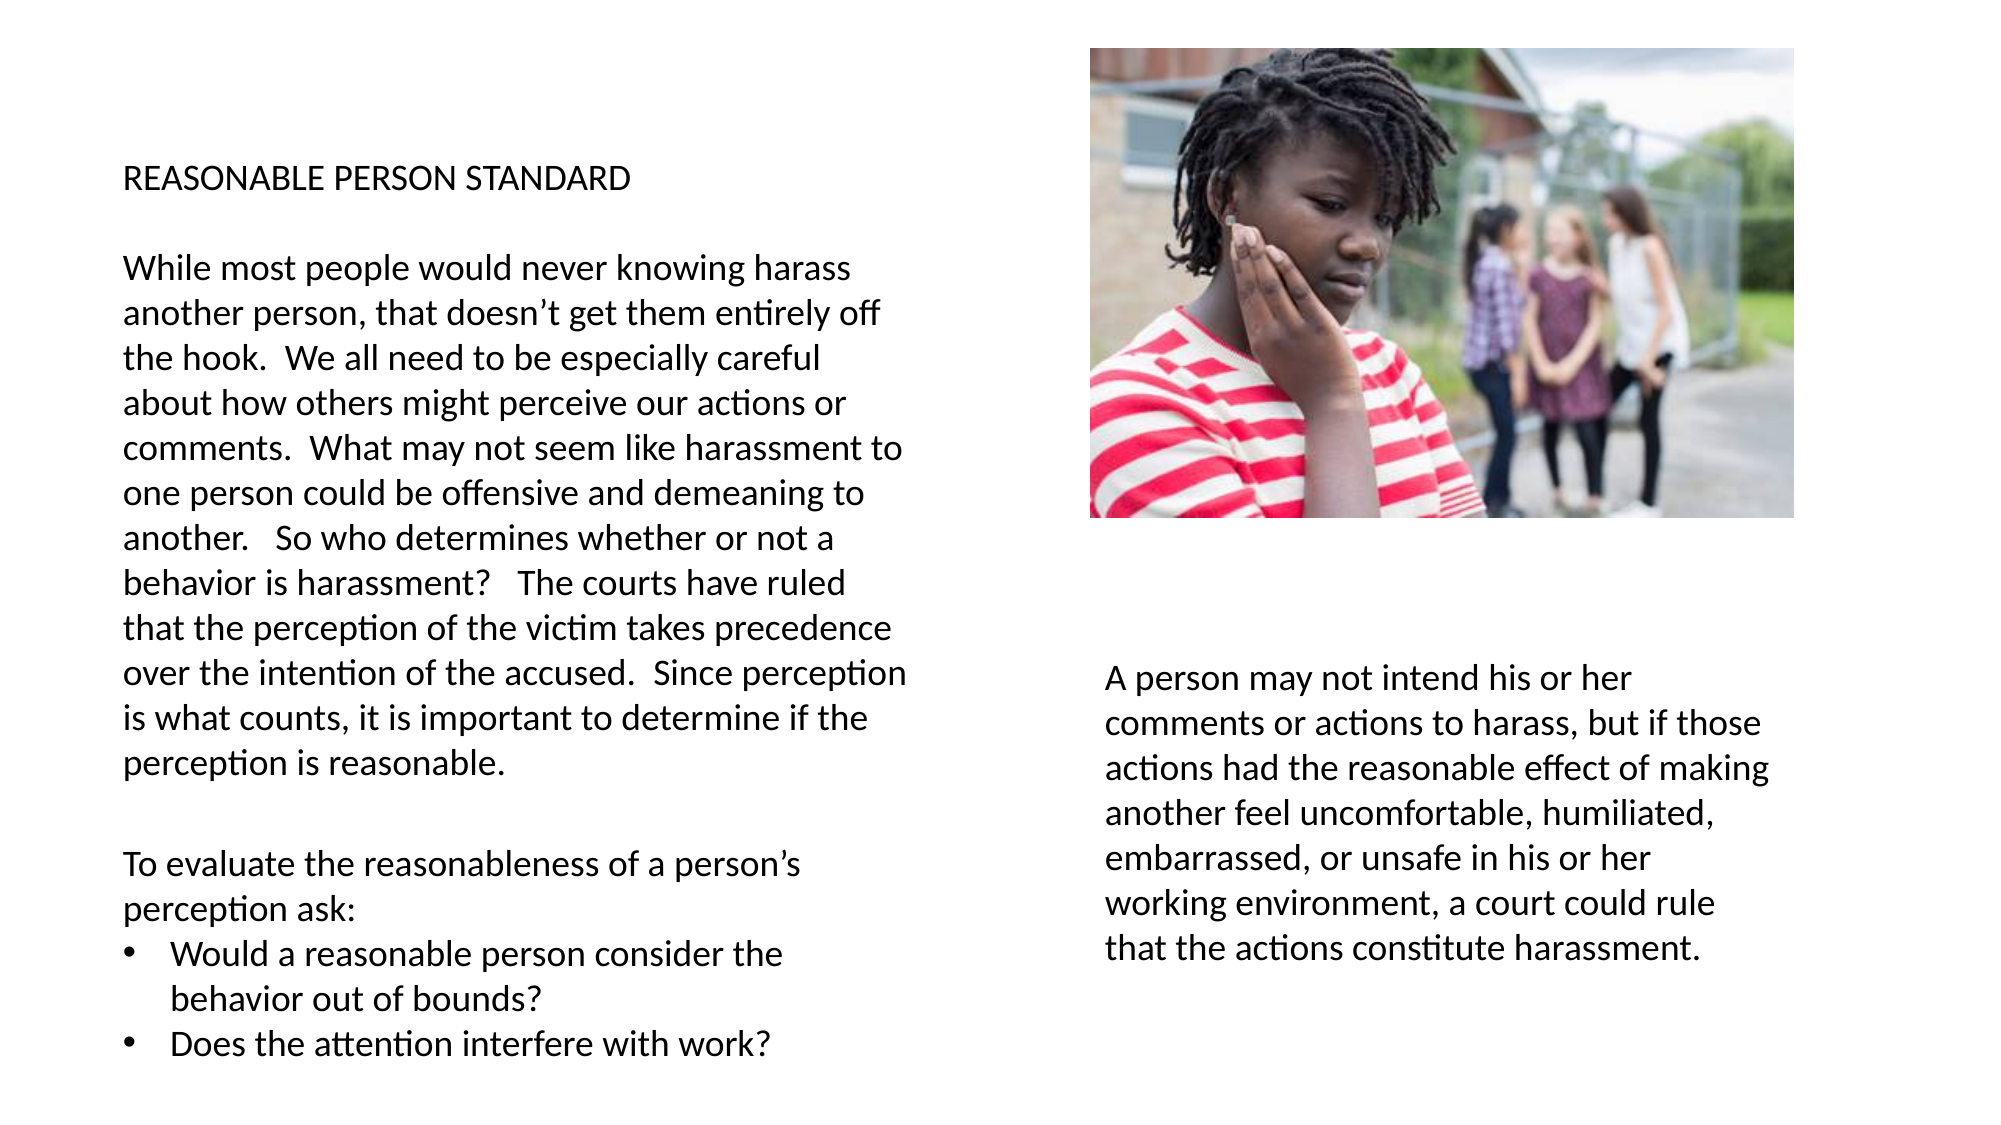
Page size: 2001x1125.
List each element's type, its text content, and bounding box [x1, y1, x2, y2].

text_box To evaluate the reasonableness of a person’s perception ask: Would a reasonable person consider the behavior out of bounds? Does the attention interfere with work? [108, 831, 892, 1071]
picture [1090, 48, 1794, 518]
text_box REASONABLE PERSON STANDARD While most people would never knowing harass another person, that doesn’t get them entirely off the hook. We all need to be especially careful about how others might perceive our actions or comments. What may not seem like harassment to one person could be offensive and demeaning to another. So who determines whether or not a behavior is harassment? The courts have ruled that the perception of the victim takes precedence over the intention of the accused. Since perception is what counts, it is important to determine if the perception is reasonable. [108, 145, 927, 791]
text_box A person may not intend his or her comments or actions to harass, but if those actions had the reasonable effect of making another feel uncomfortable, humiliated, embarrassed, or unsafe in his or her working environment, a court could rule that the actions constitute harassment. [1090, 645, 1794, 976]
